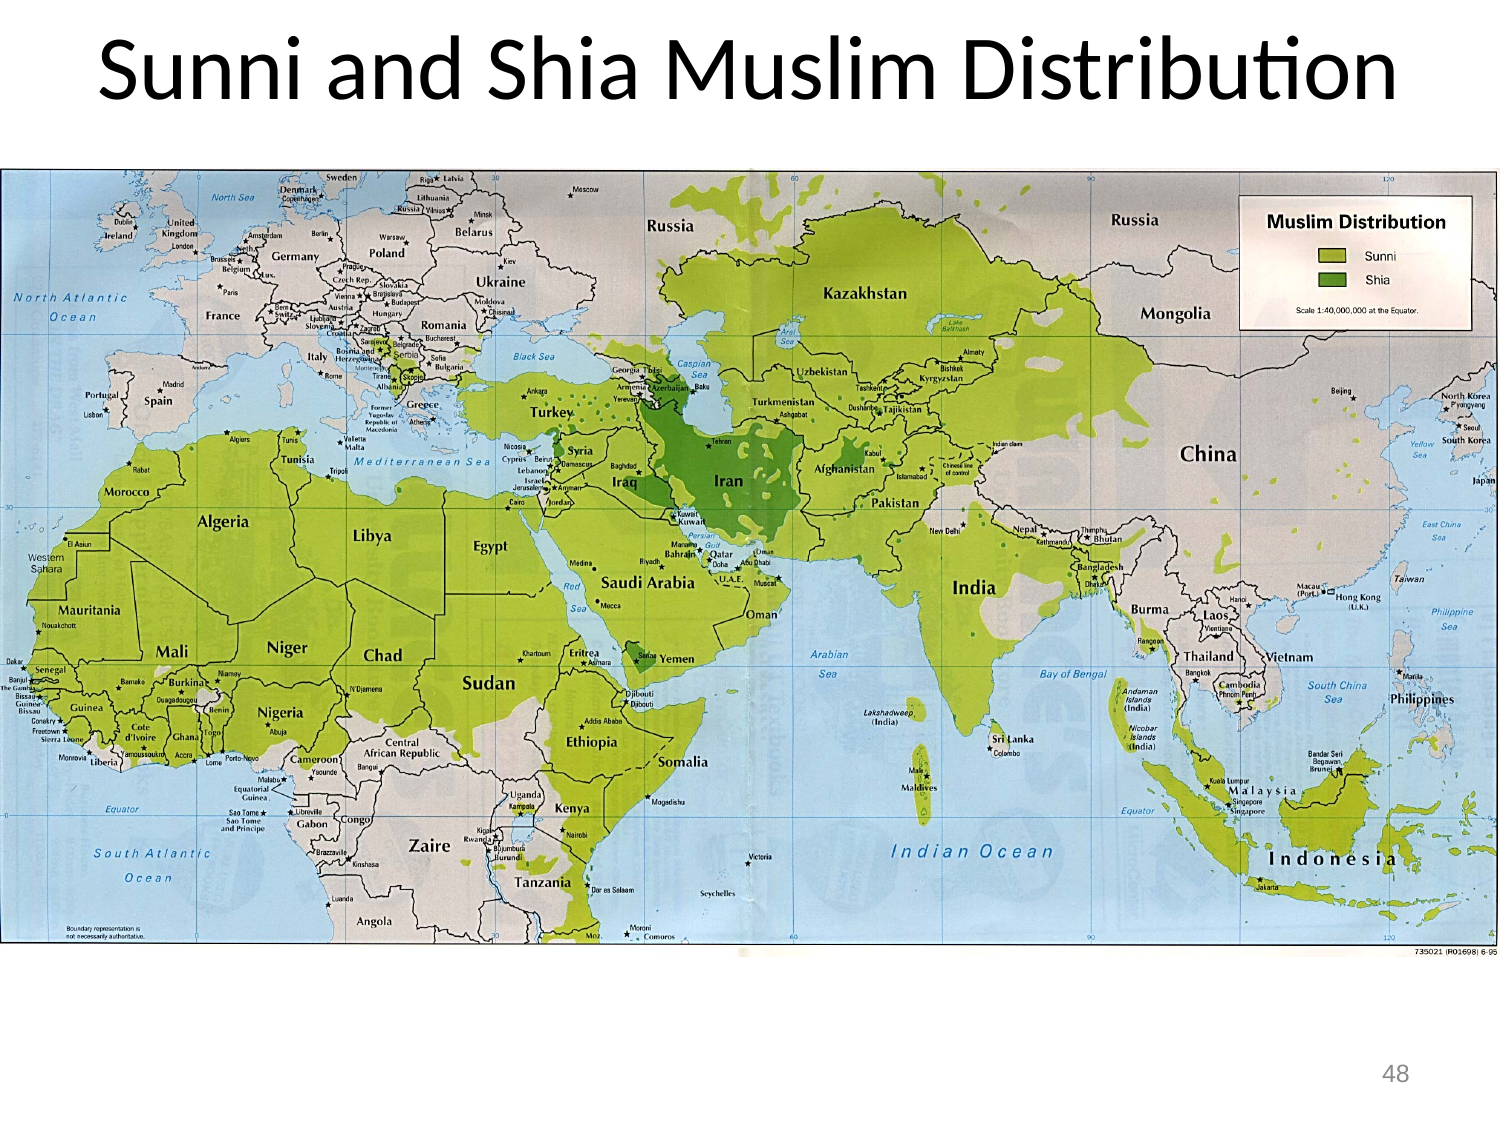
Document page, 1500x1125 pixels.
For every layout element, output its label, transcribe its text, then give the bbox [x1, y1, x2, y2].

picture [0, 168, 1500, 957]
title Sunni and Shia Muslim Distribution [75, 0, 1425, 125]
slide_number 48 [1074, 1042, 1425, 1103]
